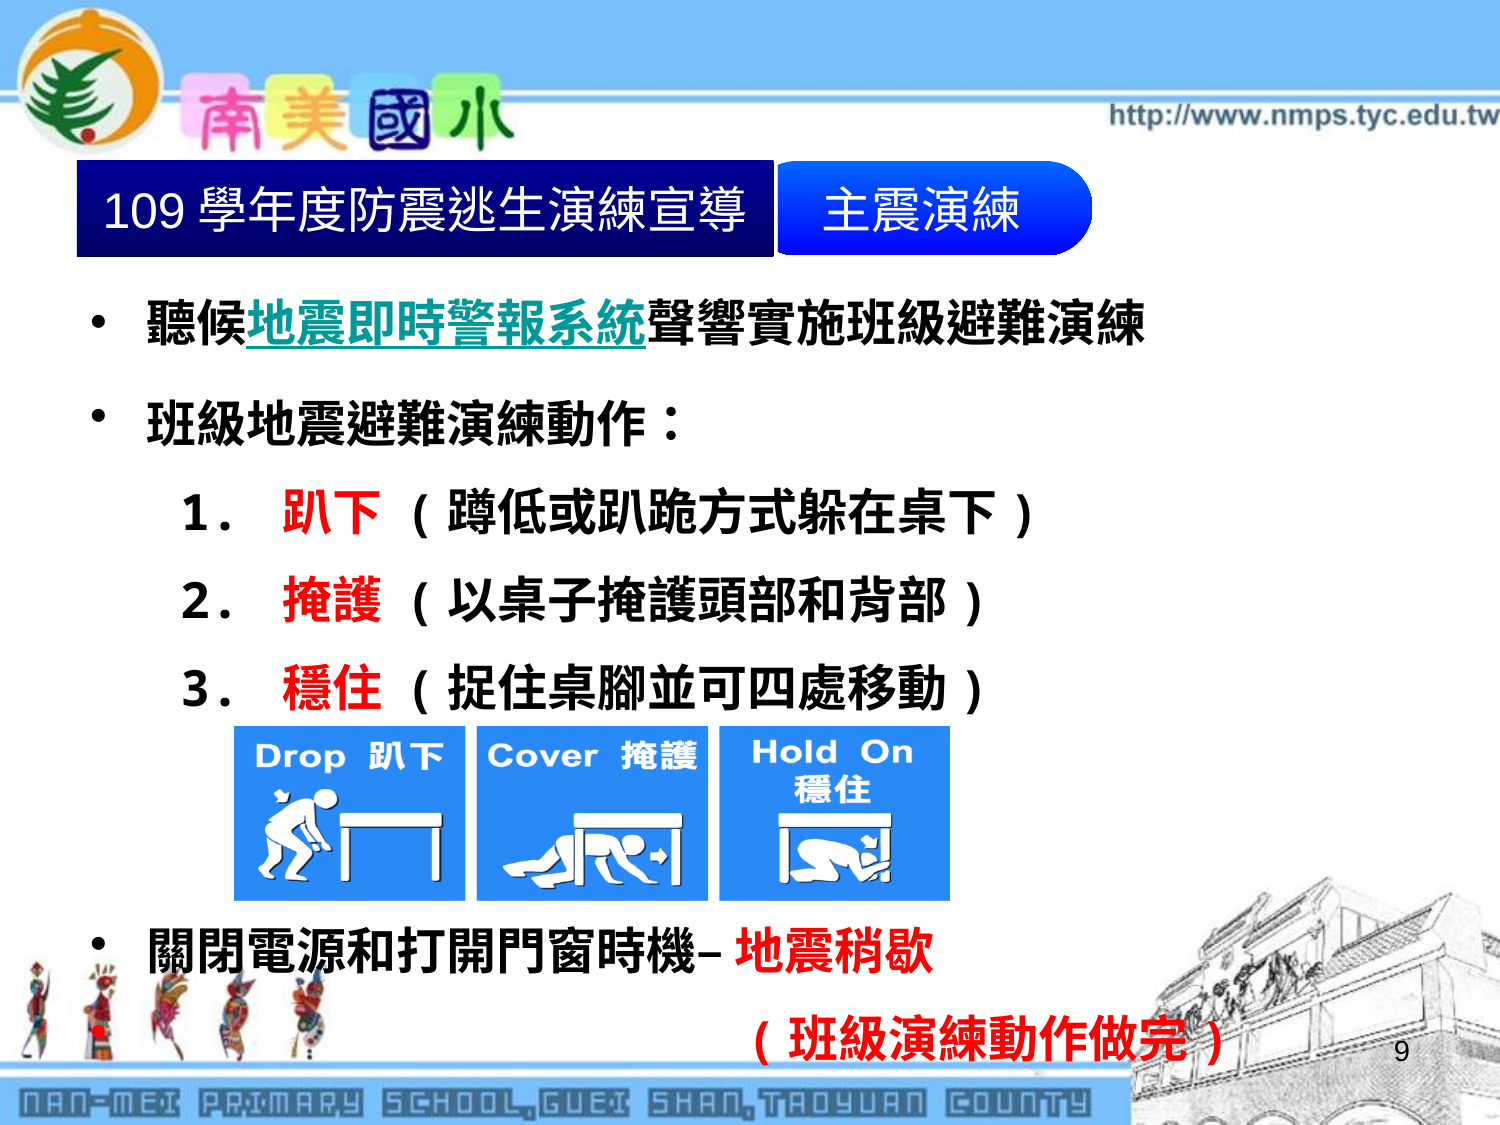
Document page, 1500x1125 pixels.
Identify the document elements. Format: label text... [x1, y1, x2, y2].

picture [0, 0, 1500, 1125]
title 109學年度防震逃生演練宣導 [76, 160, 774, 257]
text_box 主震演練 [779, 160, 1093, 256]
slide_number 9 [1074, 1024, 1426, 1103]
list 聽候地震即時警報系統聲響實施班級避難演練 班級地震避難演練動作： 1. 趴下 (蹲低或趴跪方式躲在桌下) 2. 掩護 (以桌子掩護頭部和背部) 3. 穩住 (捉住桌腳並可四處移動) 關閉電源和打開門窗時機– 地震稍歇 (班級演練動作做完) [74, 262, 1426, 833]
